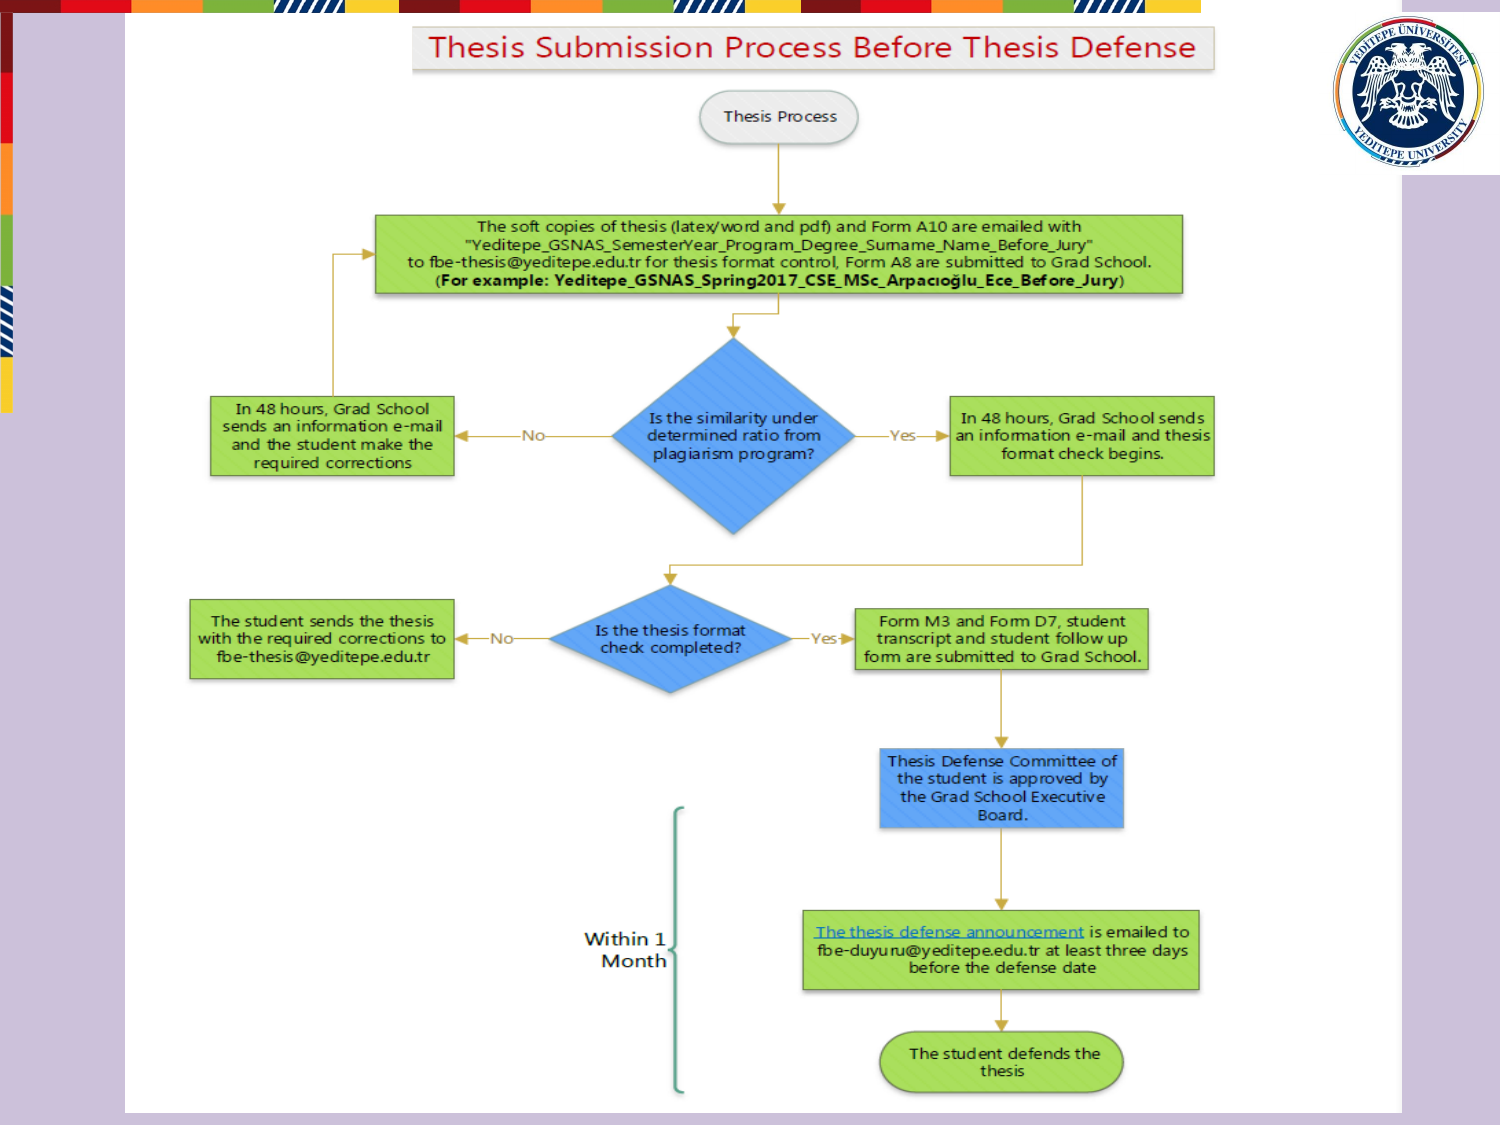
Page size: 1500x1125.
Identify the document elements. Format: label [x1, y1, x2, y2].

text_box [0, 0, 1201, 413]
picture [124, 0, 1500, 1113]
